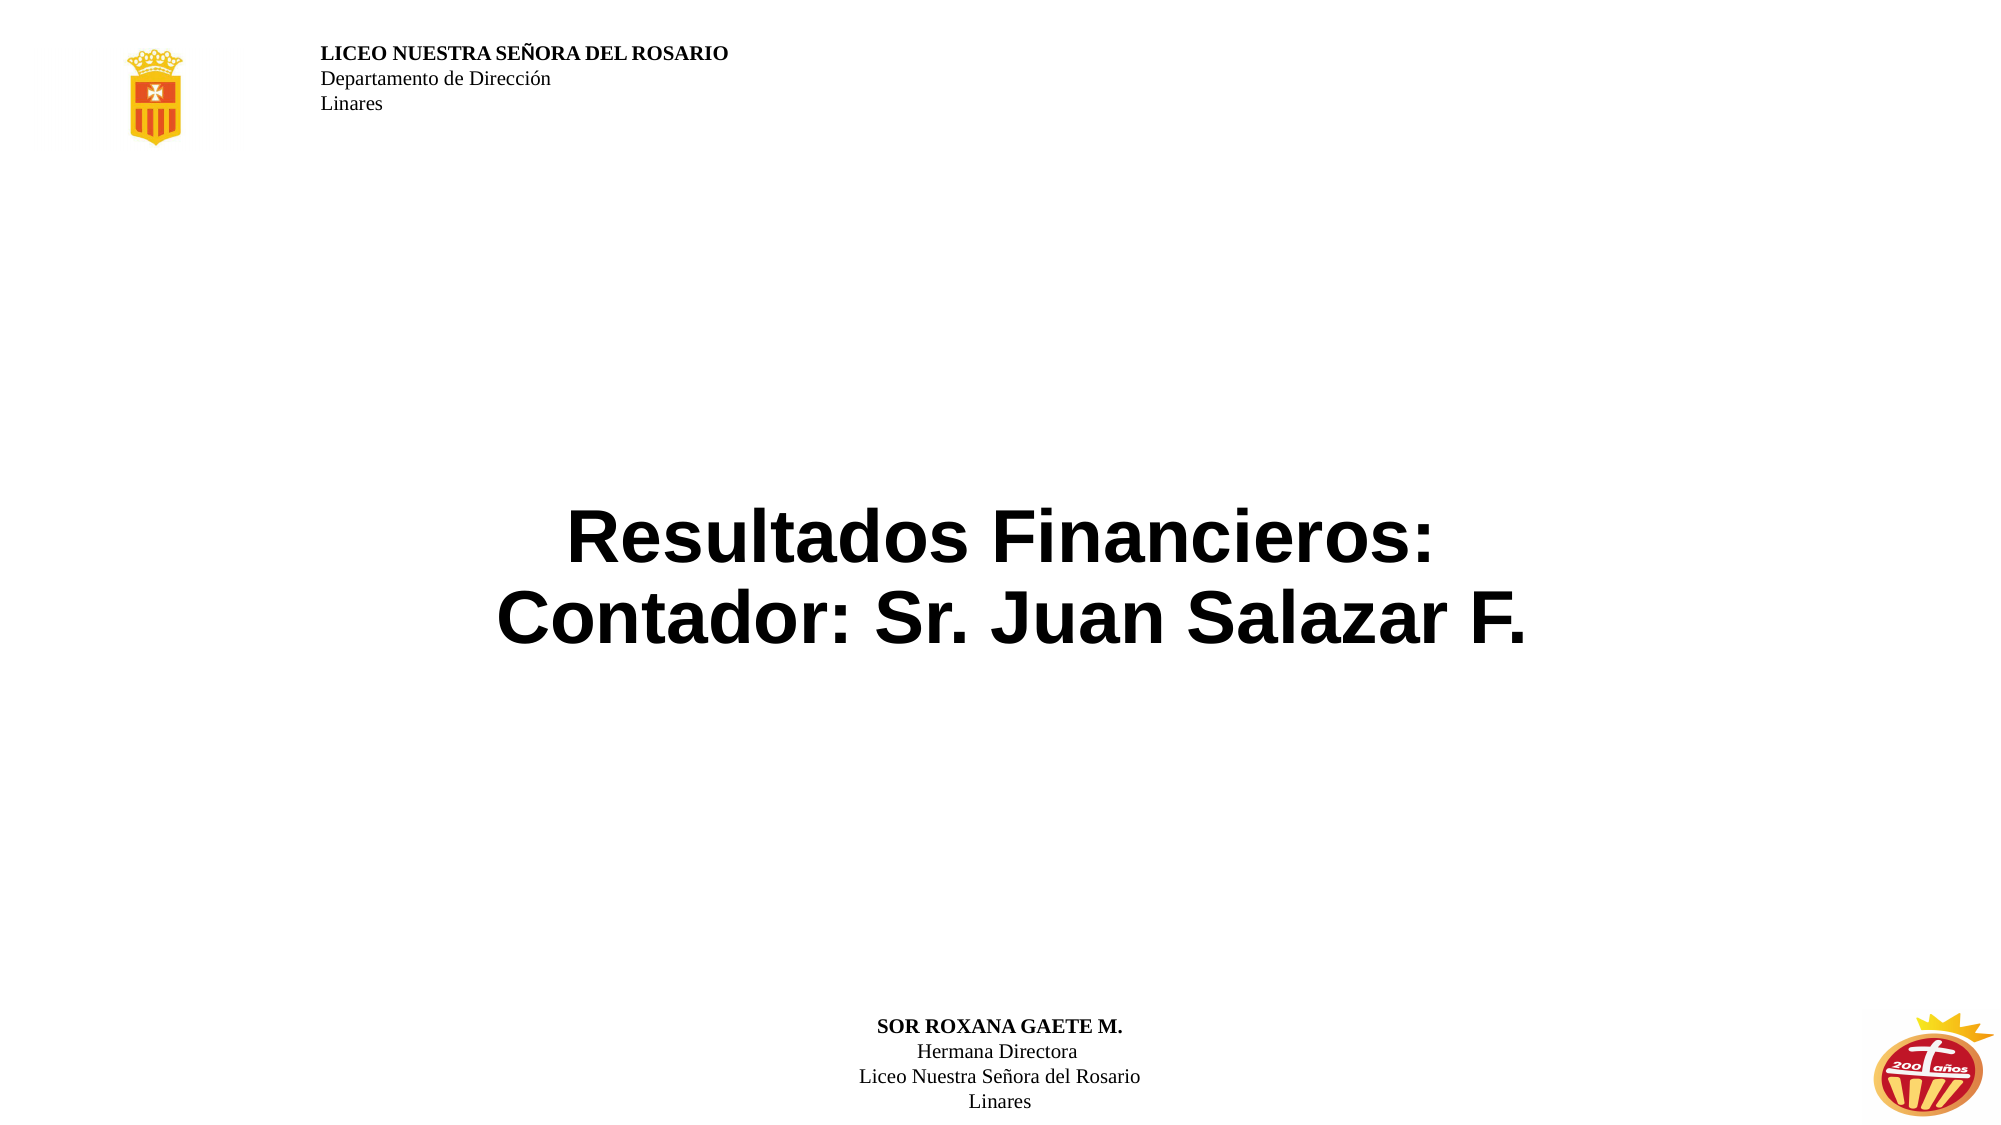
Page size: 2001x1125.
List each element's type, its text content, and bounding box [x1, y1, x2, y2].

picture [1862, 1009, 2000, 1125]
text_box LICEO NUESTRA SEÑORA DEL ROSARIO Departamento de Dirección Linares [5, 27, 744, 123]
text_box SOR ROXANA GAETE M. Hermana Directora Liceo Nuestra Señora del Rosario Linares [403, 1004, 1597, 1120]
picture [30, 47, 245, 151]
text_box Resultados Financieros: Contador: Sr. Juan Salazar F. [167, 490, 1858, 665]
